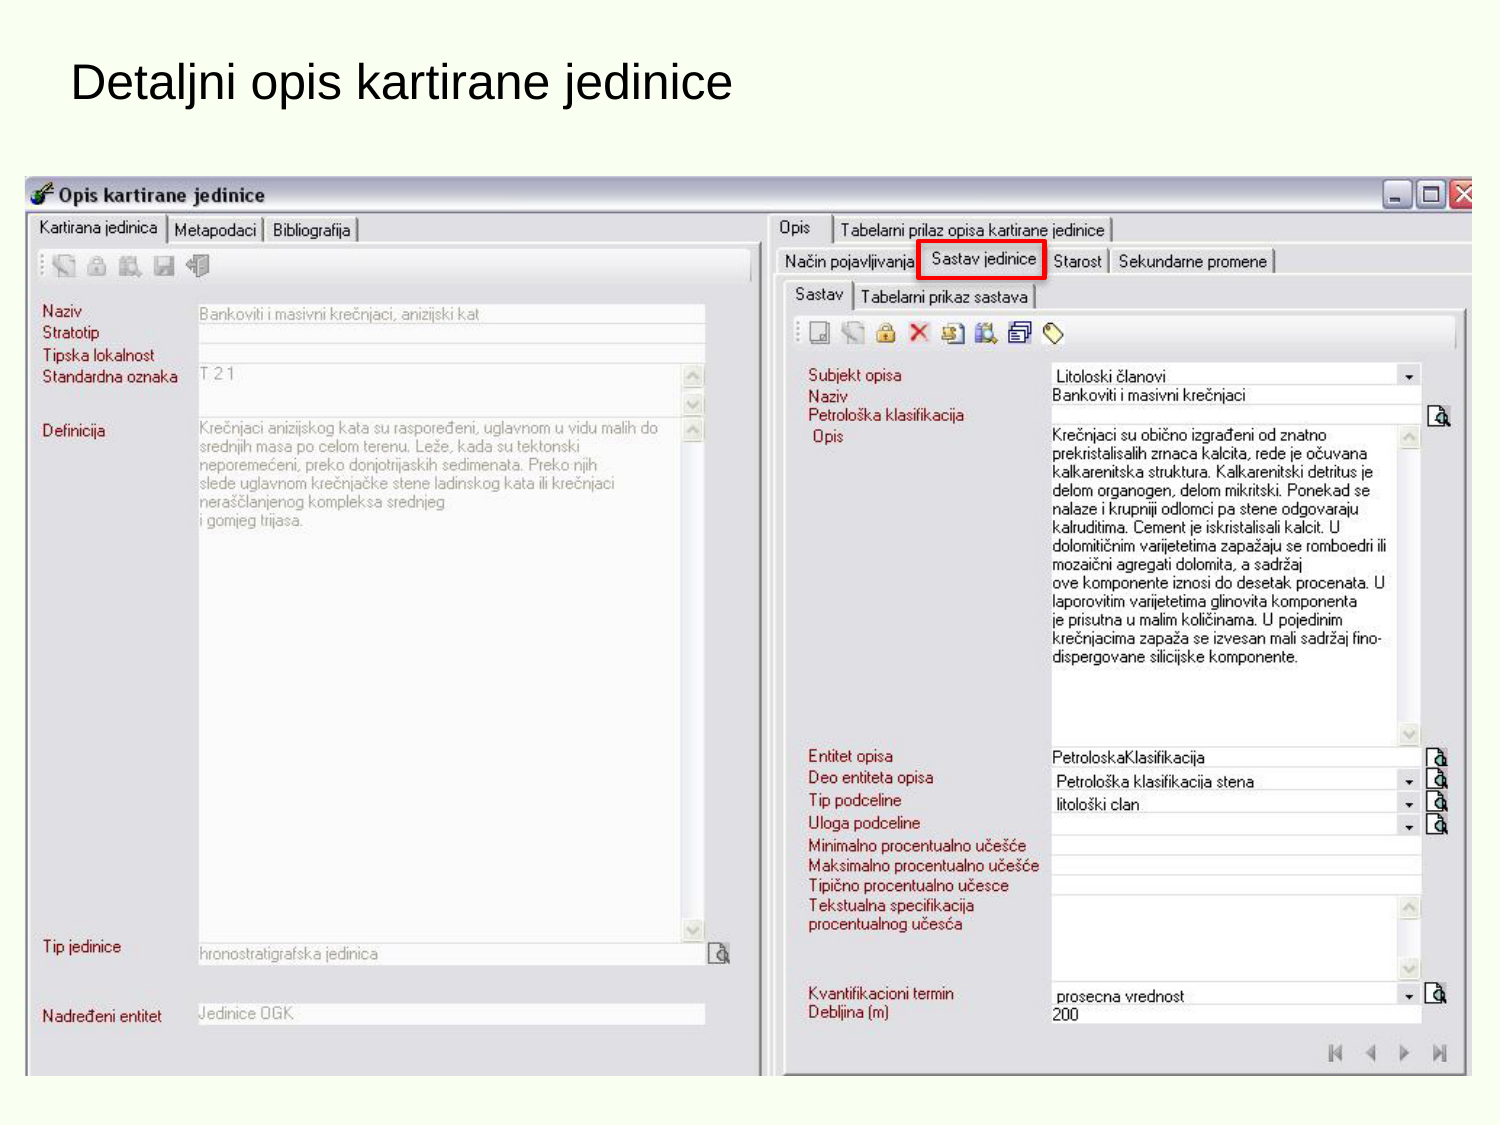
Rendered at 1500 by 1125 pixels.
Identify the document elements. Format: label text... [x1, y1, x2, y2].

text_box Detaljni opis kartirane jedinice [55, 41, 1441, 112]
picture [24, 176, 1472, 1076]
